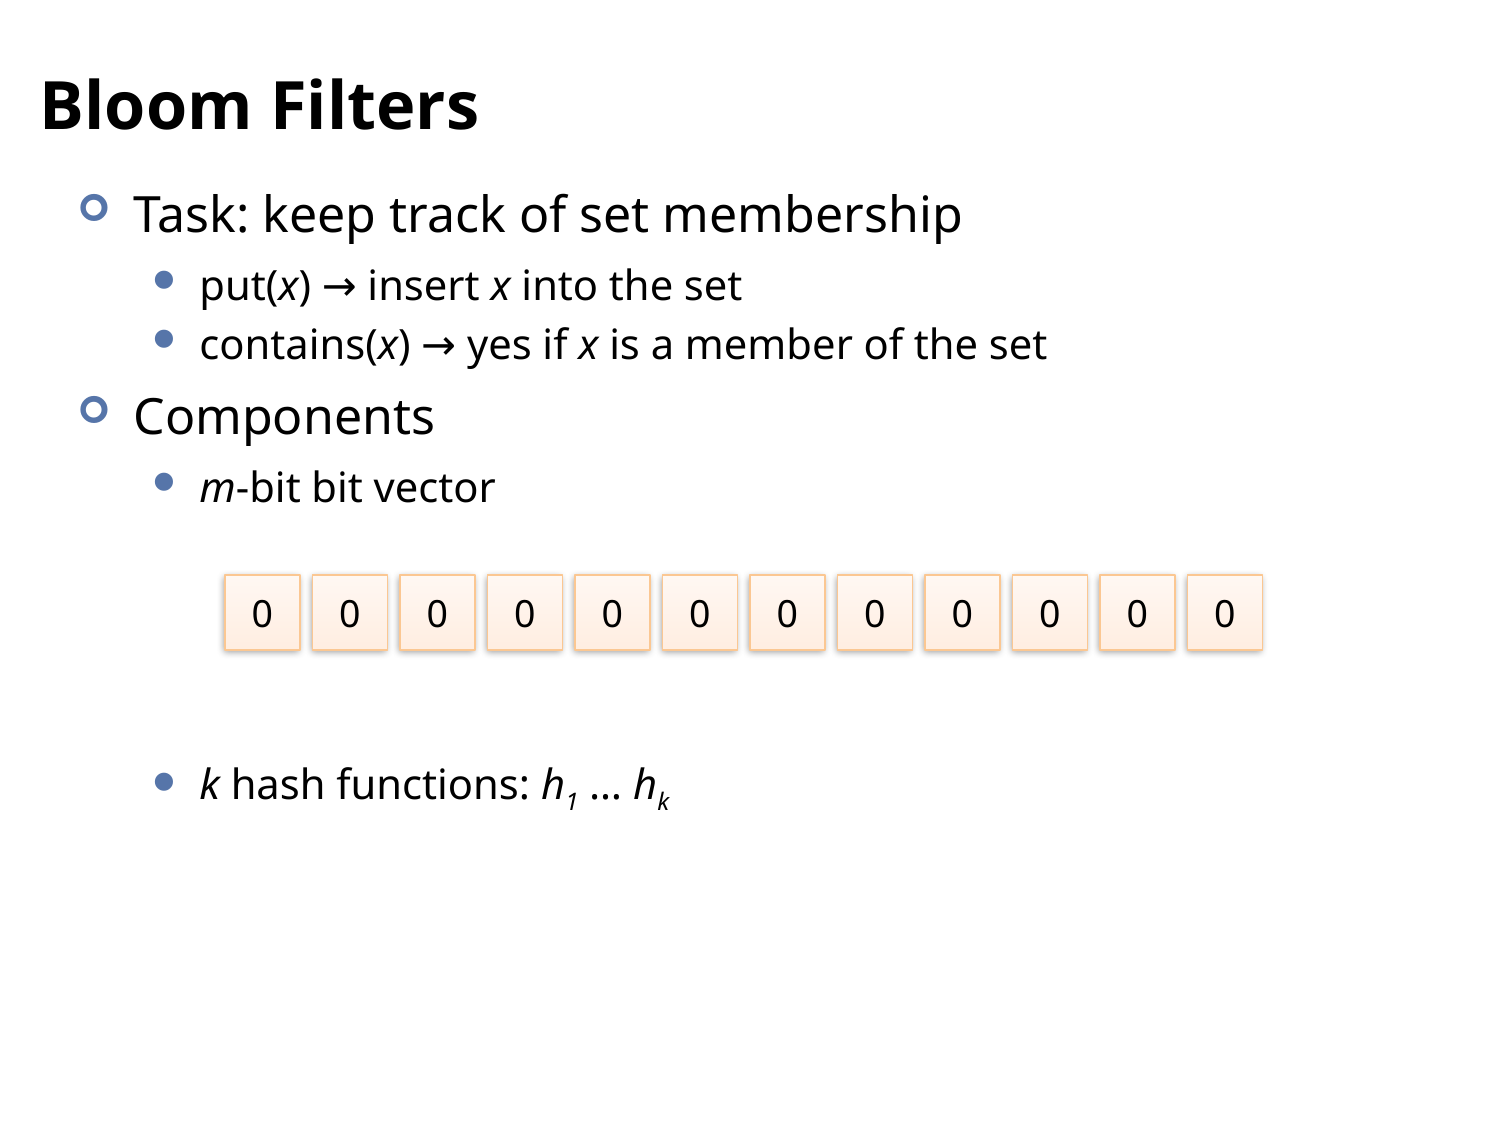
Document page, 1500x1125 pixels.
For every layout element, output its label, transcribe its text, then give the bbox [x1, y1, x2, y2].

title Bloom Filters [24, 18, 1451, 188]
list Task: keep track of set membership put(x) → insert x into the set contains(x) → yes if x is a member of the set Components m-bit bit vector k hash functions: h1 … hk [62, 174, 1451, 1013]
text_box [224, 574, 1263, 651]
